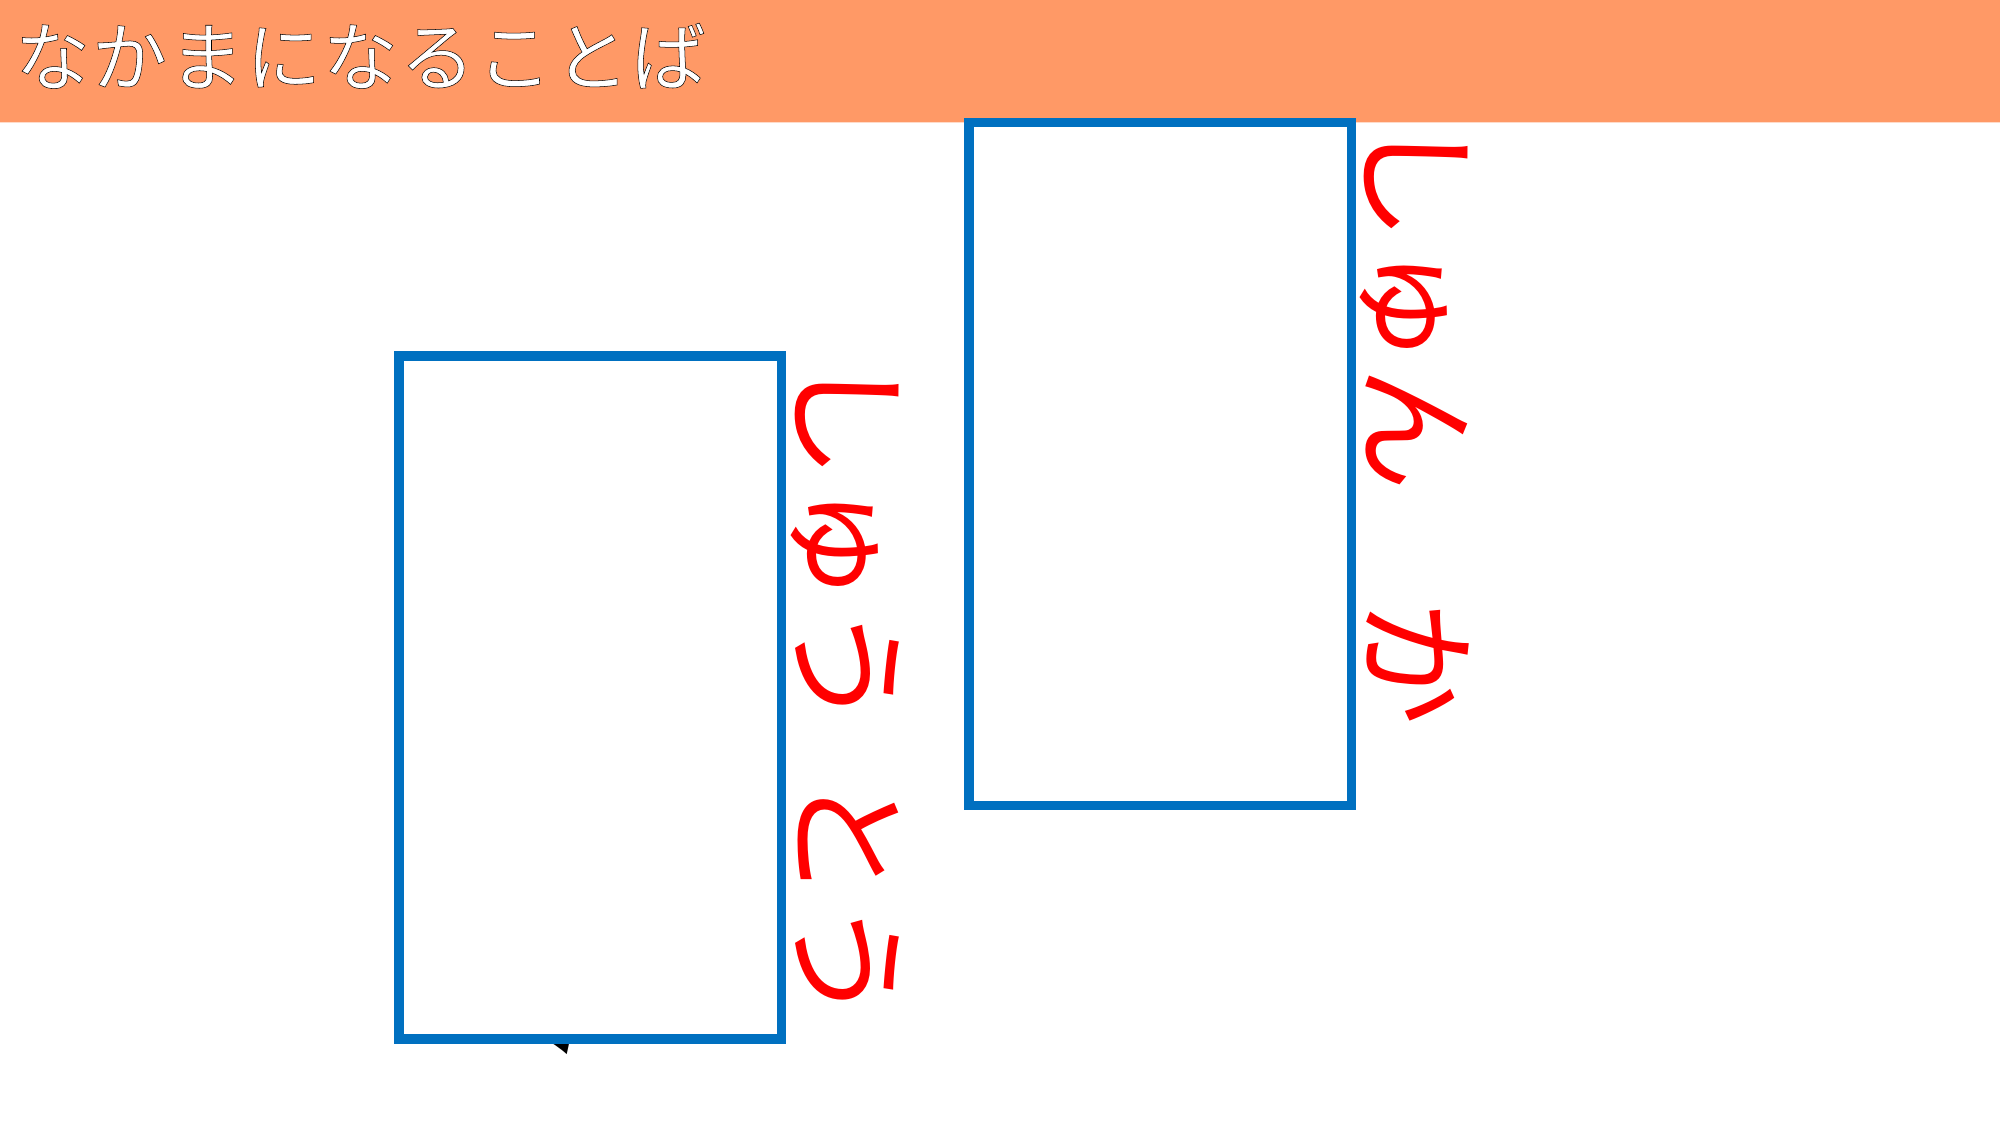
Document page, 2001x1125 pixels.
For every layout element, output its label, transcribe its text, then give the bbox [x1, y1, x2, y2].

text_box しゅん [1320, 102, 1503, 496]
slide_number 47 [1712, 0, 2000, 123]
text_box [398, 355, 782, 1040]
text_box とう [782, 759, 935, 1027]
text_box しゅう [752, 339, 935, 734]
text_box か [1353, 586, 1503, 728]
text_box 春夏 [934, 110, 1387, 882]
text_box [968, 122, 1353, 807]
title なかまになることば [0, 0, 1712, 123]
text_box 秋冬 [366, 352, 818, 1125]
